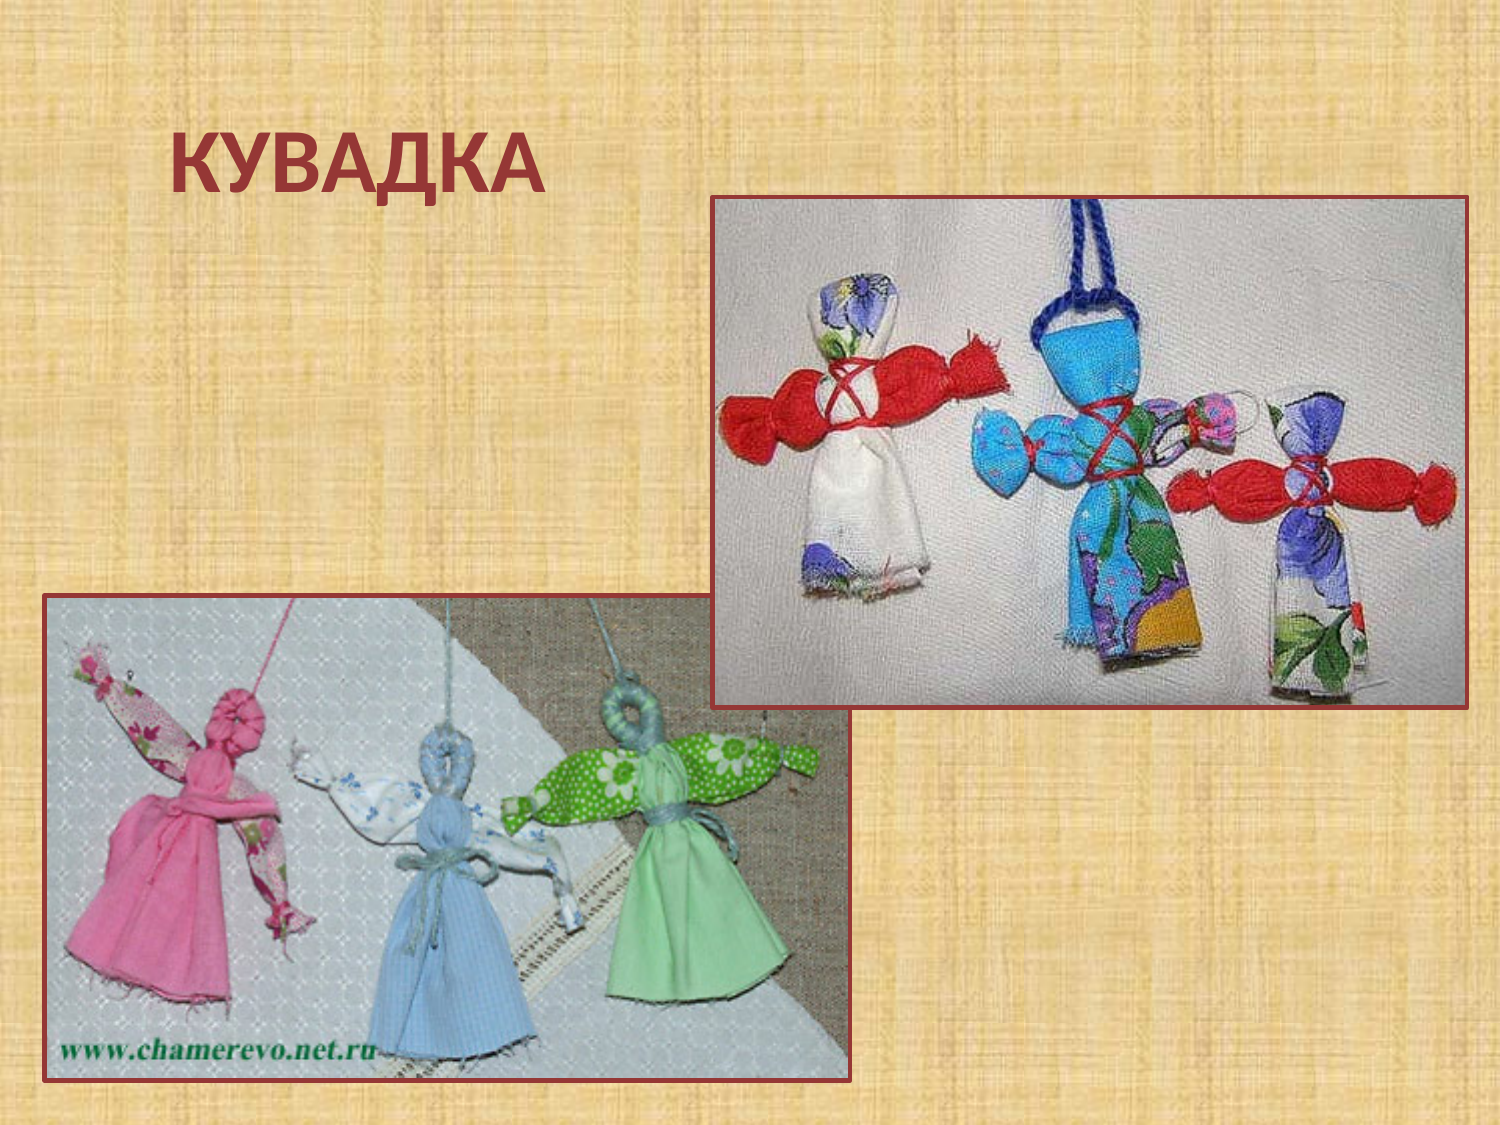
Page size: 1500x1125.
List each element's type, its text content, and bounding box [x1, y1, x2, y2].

picture [0, 0, 1500, 1125]
text_box КУВАДКА [23, 93, 692, 219]
